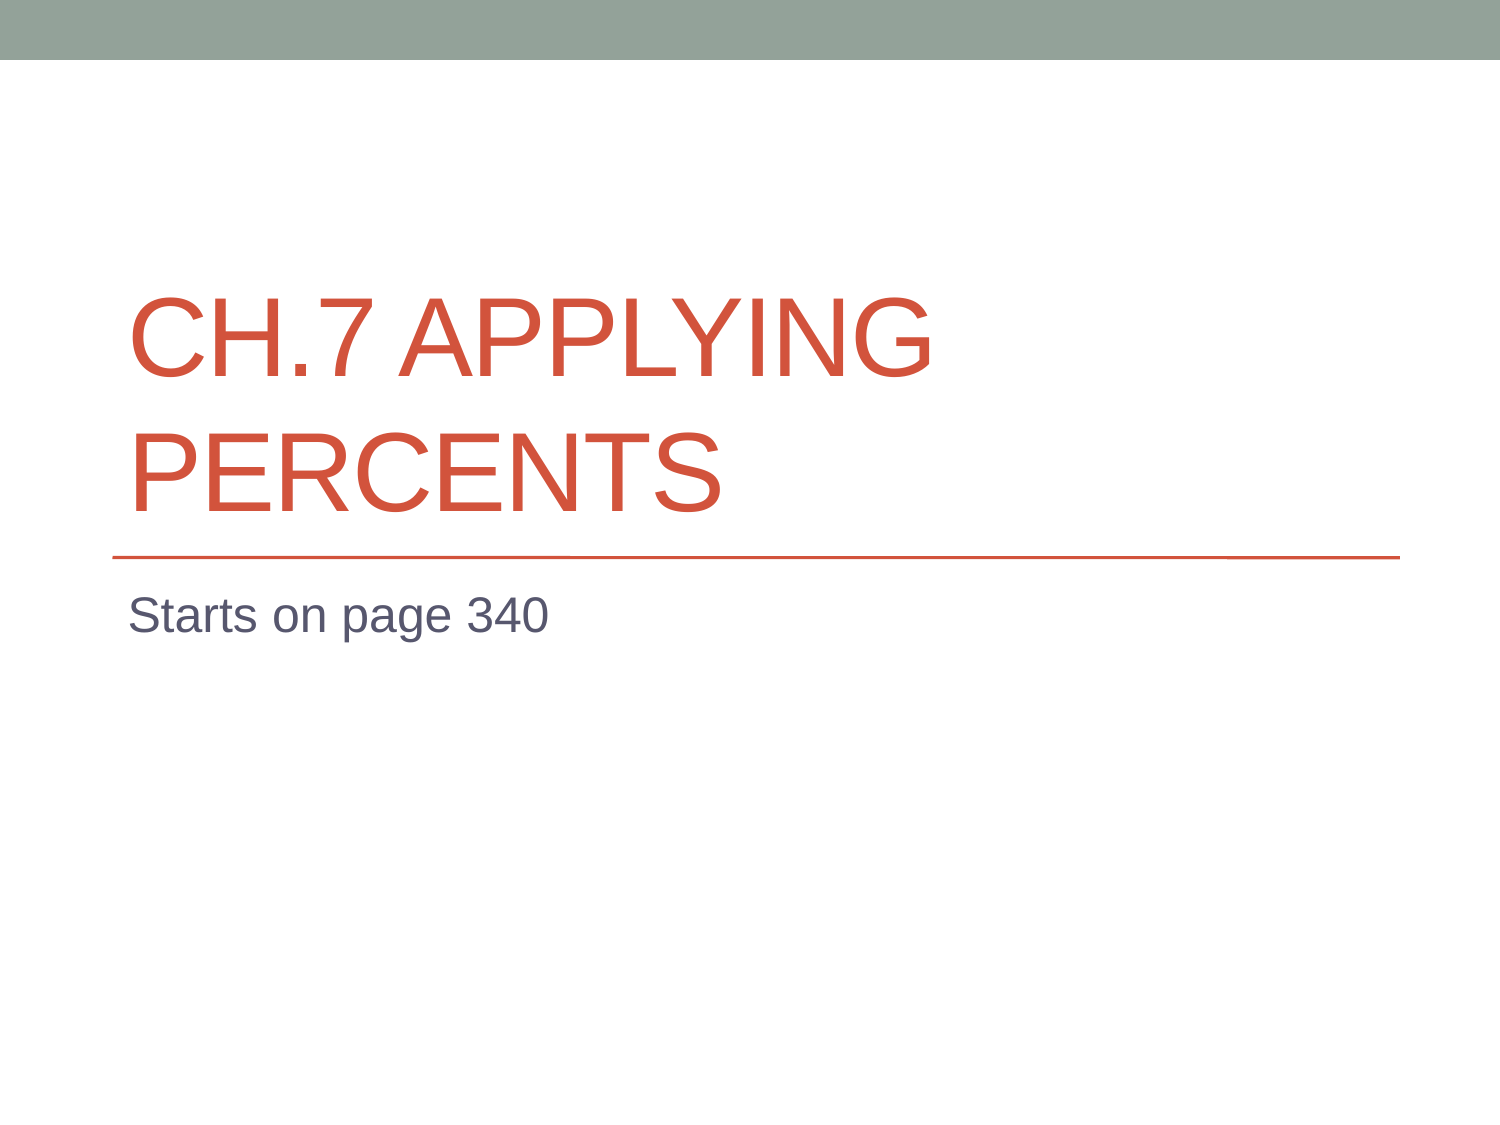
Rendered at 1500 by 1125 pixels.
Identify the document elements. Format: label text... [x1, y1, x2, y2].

title Ch.7 Applying Percents [112, 224, 1400, 542]
subtitle Starts on page 340 [112, 575, 1163, 863]
